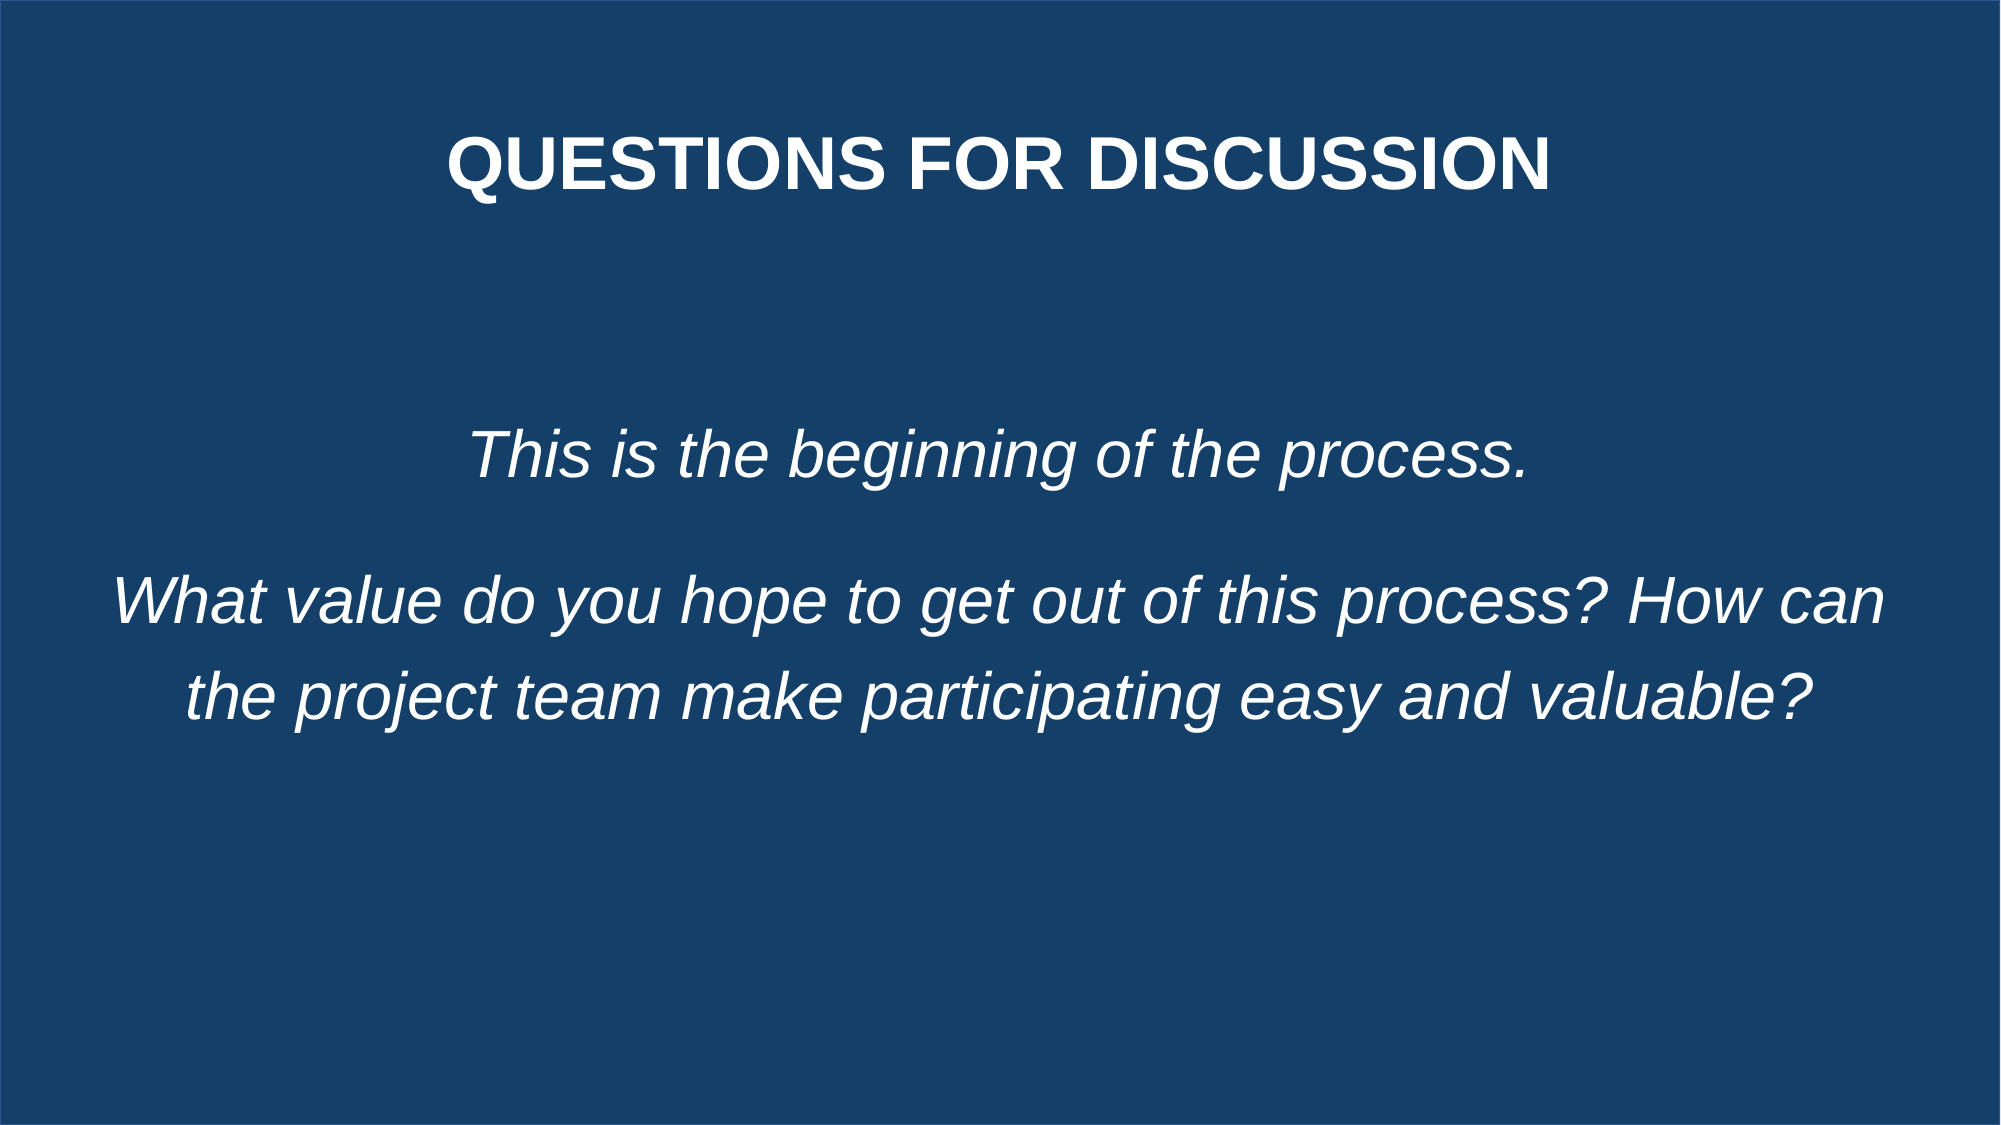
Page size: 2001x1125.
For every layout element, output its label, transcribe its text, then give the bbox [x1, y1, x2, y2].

text_box This is the beginning of the process. What value do you hope to get out of this process? How can the project team make participating easy and valuable? [62, 387, 1938, 741]
text_box QUESTIONS FOR DISCUSSION [62, 89, 1938, 212]
